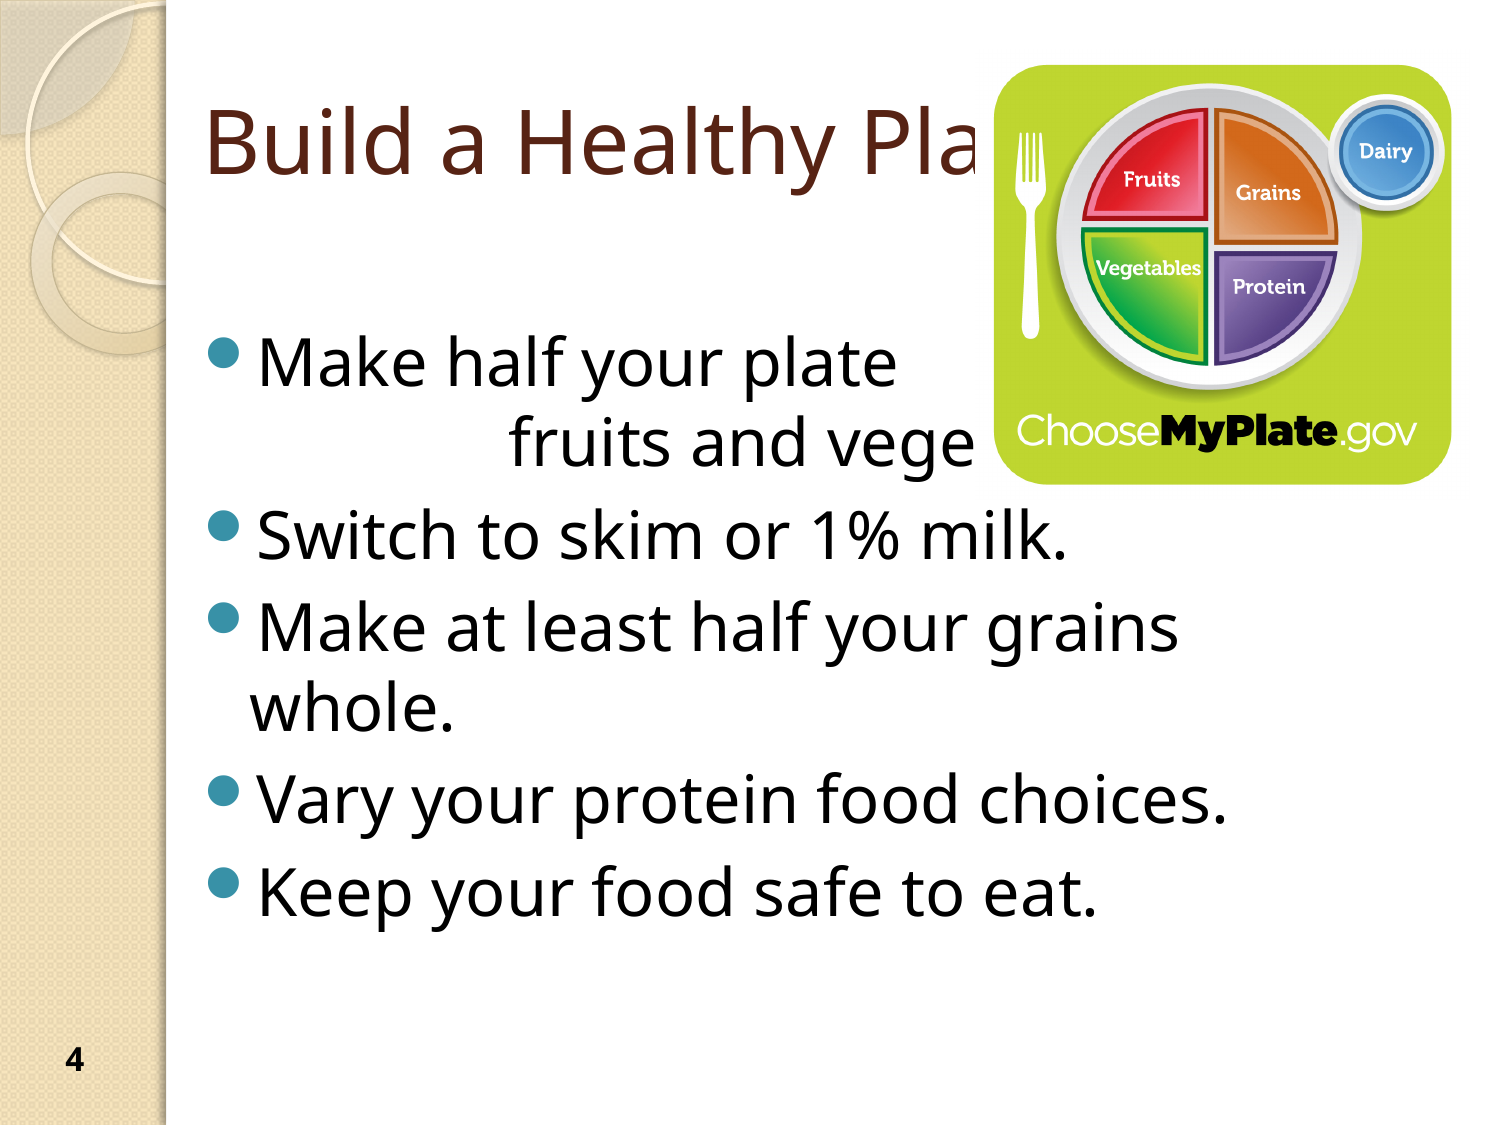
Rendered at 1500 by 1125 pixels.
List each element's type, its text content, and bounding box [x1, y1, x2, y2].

title Build a Healthy Plate [187, 45, 1466, 233]
list Make half your plate fruits and vegetables. Switch to skim or 1% milk. Make at least half your grains whole. Vary your protein food choices. Keep your food safe to eat. [174, 312, 1338, 1026]
picture [974, 49, 1471, 501]
slide_number 4 [37, 1012, 113, 1091]
